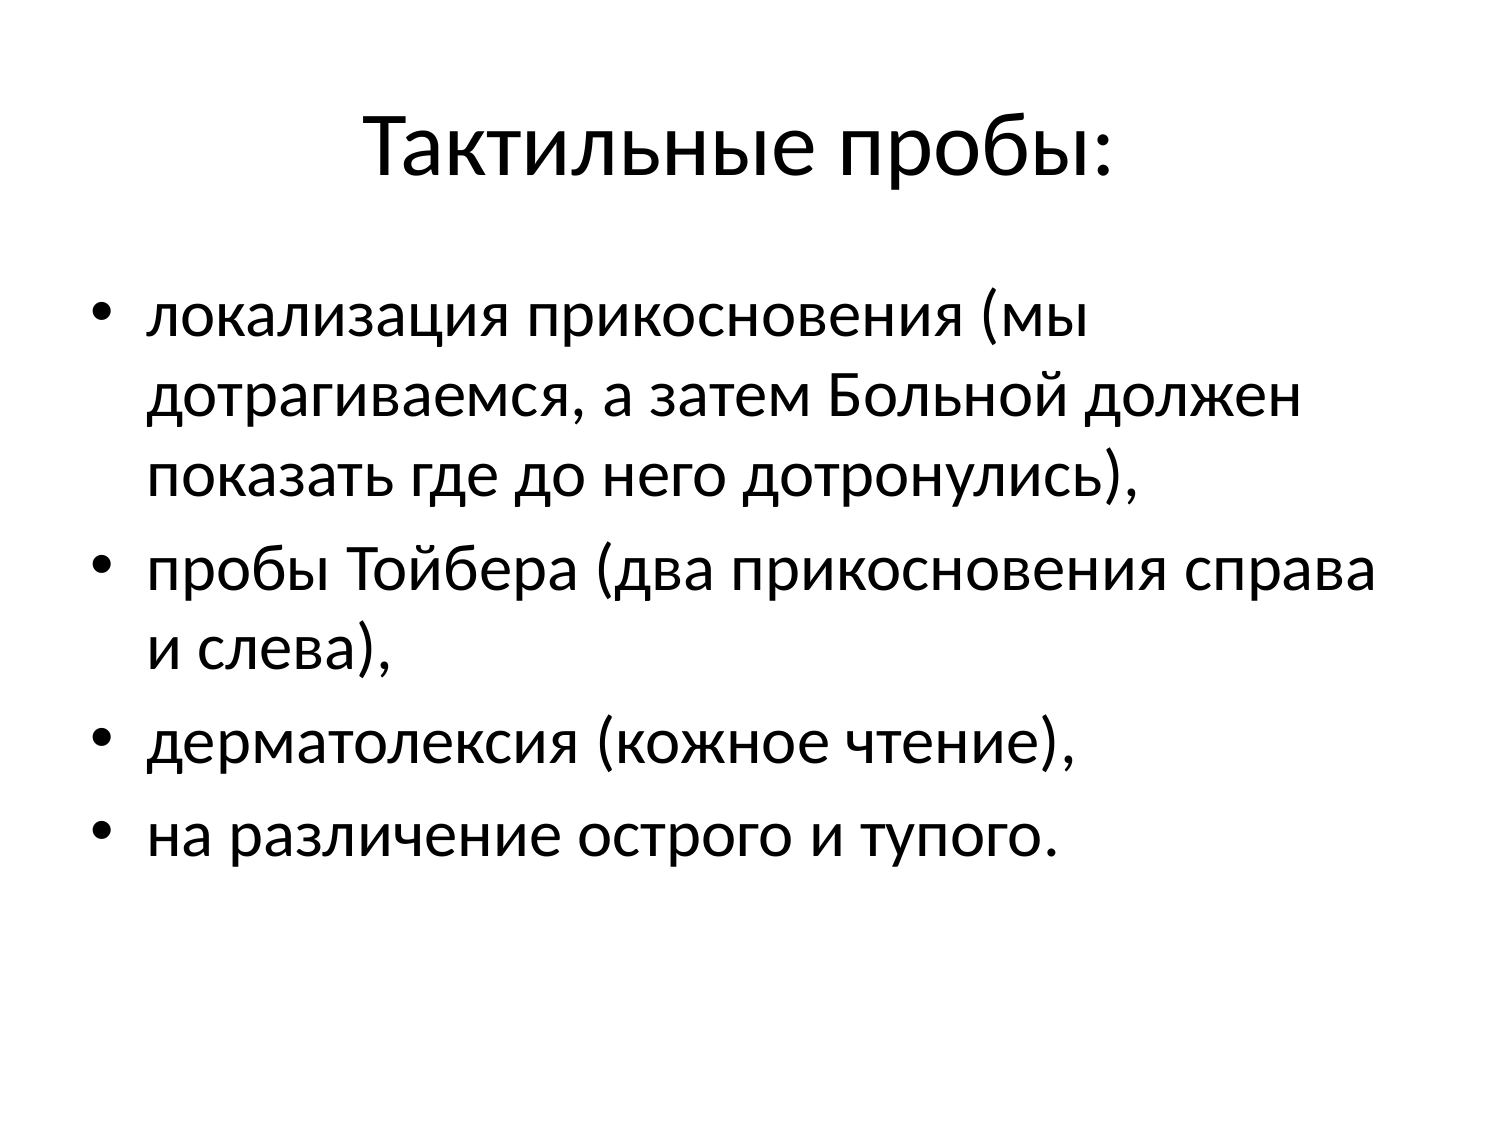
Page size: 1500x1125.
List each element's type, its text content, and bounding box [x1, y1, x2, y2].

title Тактильные пробы: [75, 45, 1425, 233]
list локализация прикосновения (мы дотрагиваемся, а затем Больной должен показать где до него дотронулись), пробы Тойбера (два прикосновения справа и слева), дерматолексия (кожное чтение), на различение острого и тупого. [75, 262, 1425, 1005]
